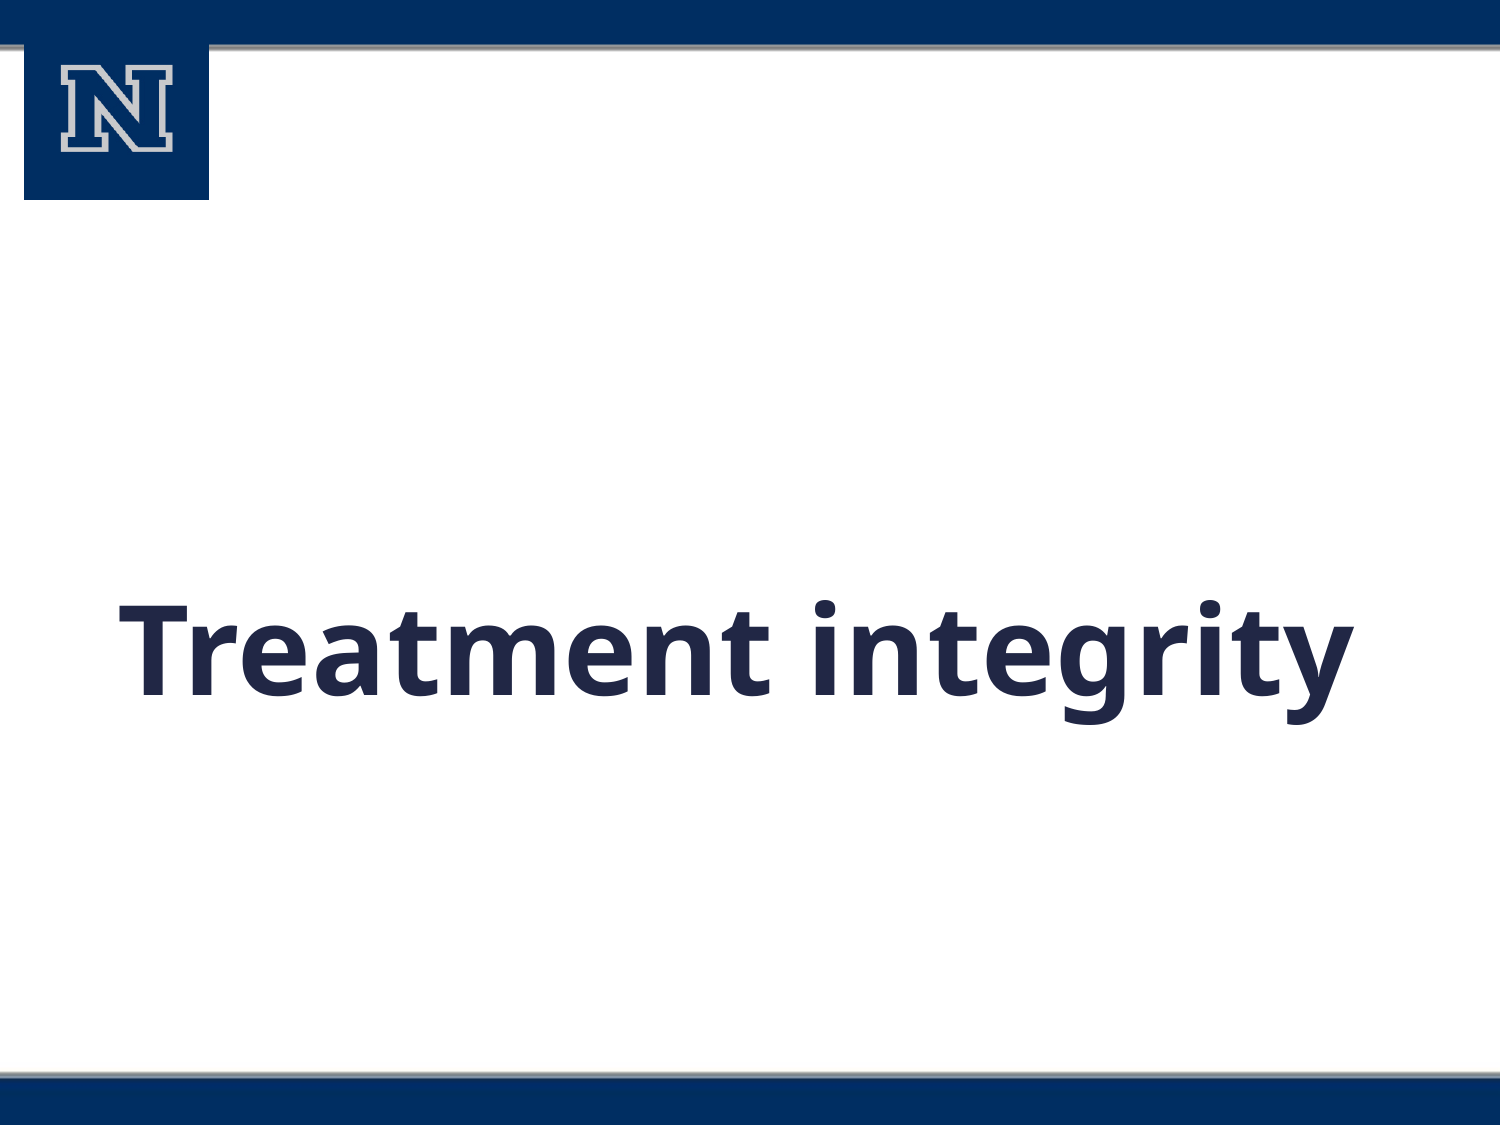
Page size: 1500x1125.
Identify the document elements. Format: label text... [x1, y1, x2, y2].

picture [0, 1062, 1500, 1125]
title Treatment integrity [102, 262, 1397, 731]
picture [0, 0, 1500, 200]
